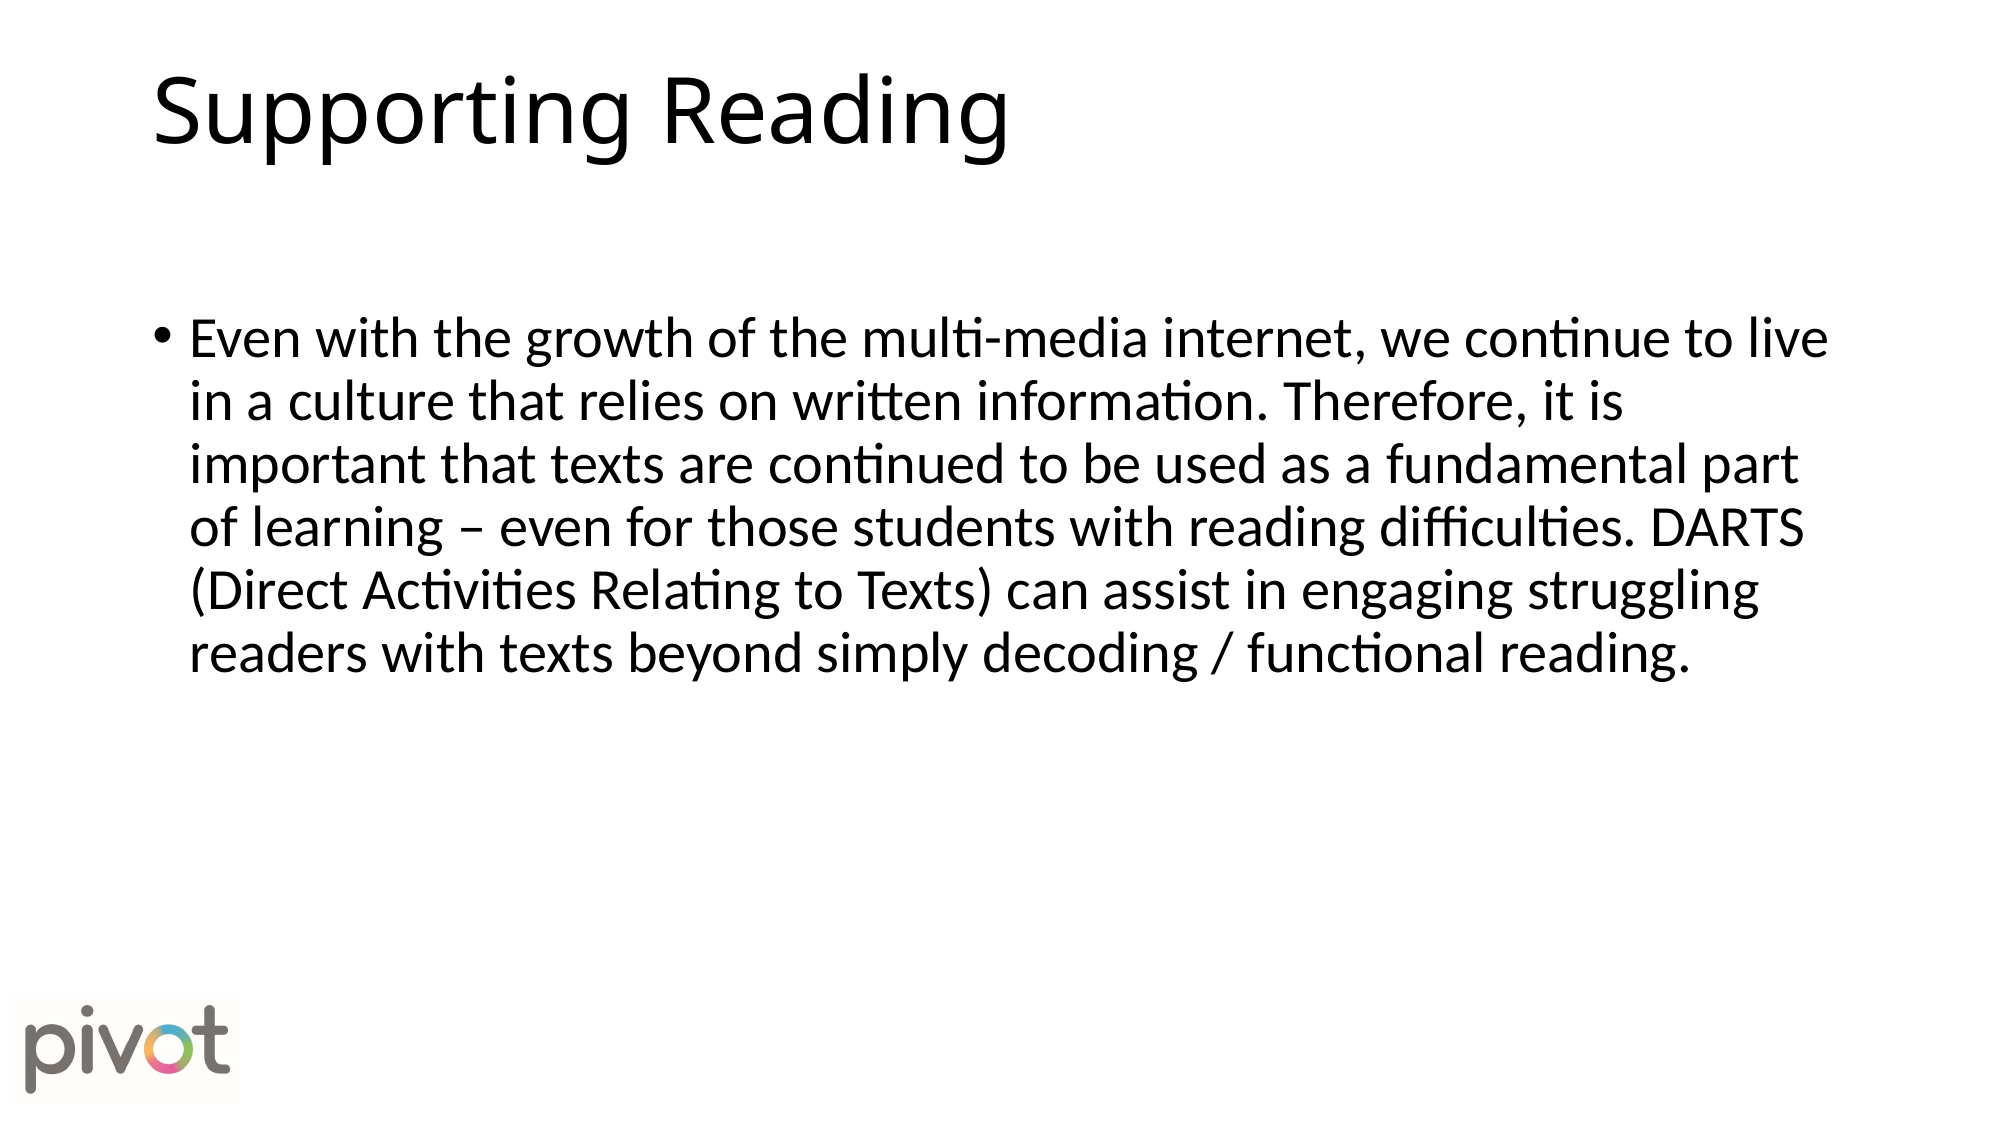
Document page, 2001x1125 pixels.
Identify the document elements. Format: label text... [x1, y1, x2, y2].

list Even with the growth of the multi-media internet, we continue to live in a culture that relies on written information. Therefore, it is important that texts are continued to be used as a fundamental part of learning – even for those students with reading difficulties. DARTS (Direct Activities Relating to Texts) can assist in engaging struggling readers with texts beyond simply decoding / functional reading. [137, 299, 1863, 1014]
title Supporting Reading [137, 59, 1863, 278]
picture [13, 993, 242, 1105]
